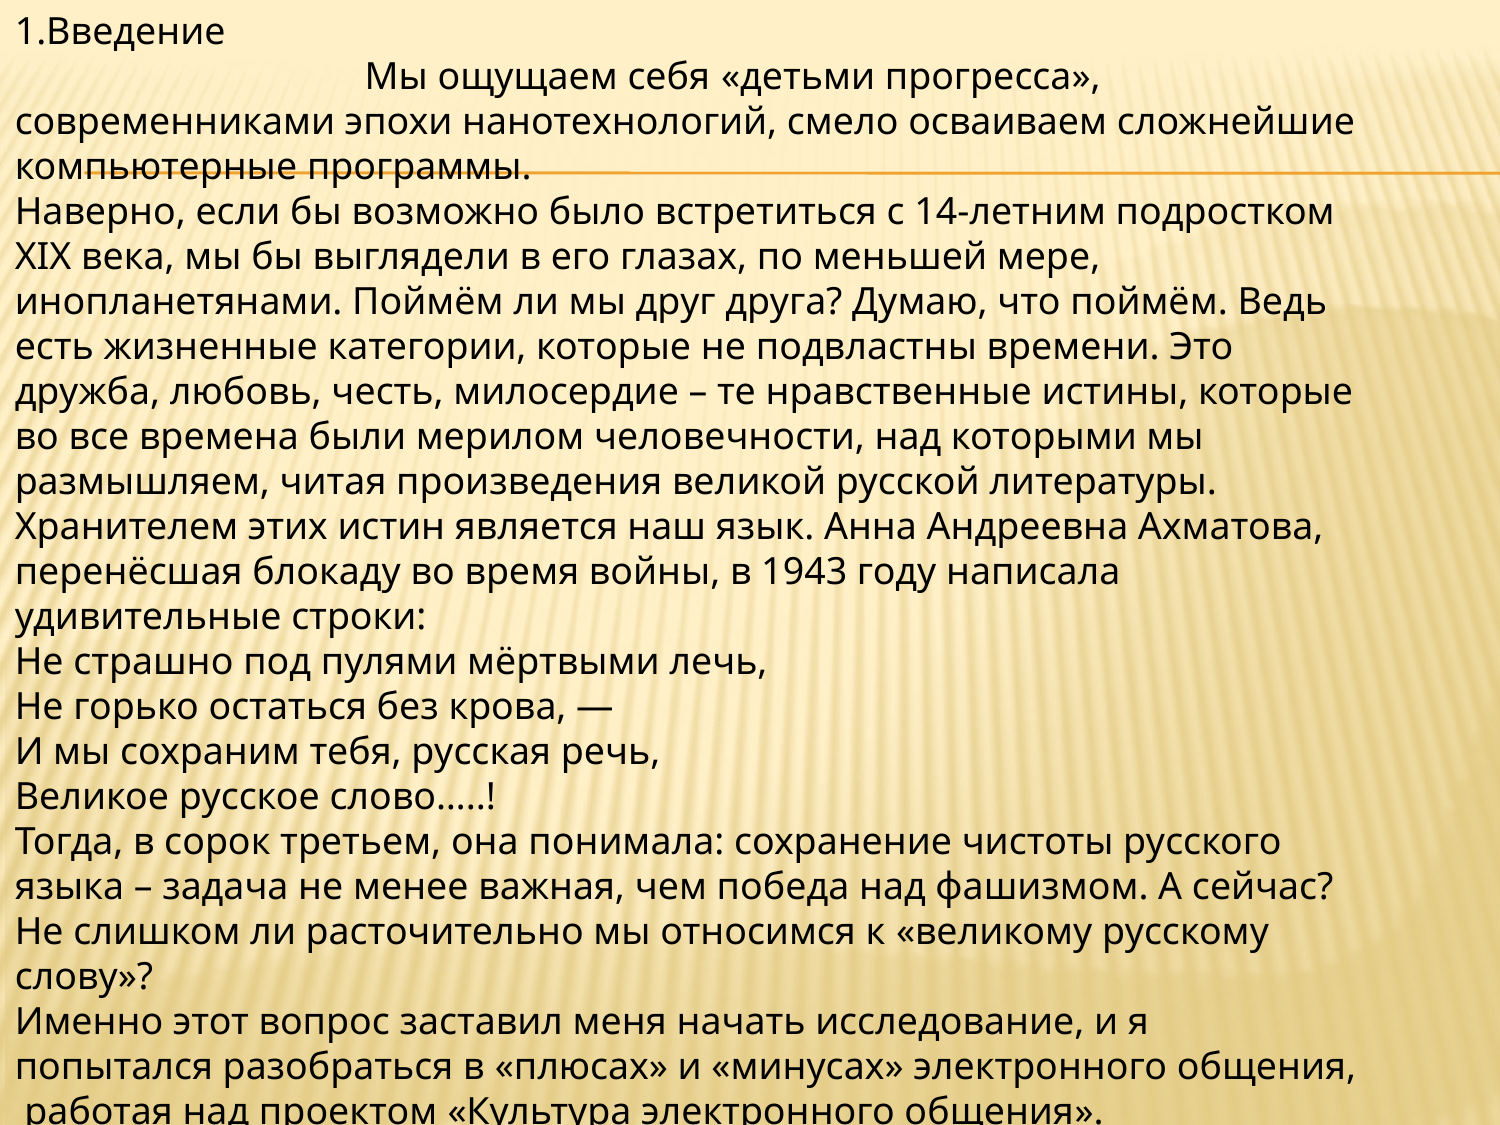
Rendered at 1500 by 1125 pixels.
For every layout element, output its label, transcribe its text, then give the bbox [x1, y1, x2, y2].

text_box 1.Введение Мы ощущаем себя «детьми прогресса», современниками эпохи нанотехнологий, смело осваиваем сложнейшие компьютерные программы. Наверно, если бы возможно было встретиться с 14-летним подростком XIX века, мы бы выглядели в его глазах, по меньшей мере, инопланетянами. Поймём ли мы друг друга? Думаю, что поймём. Ведь есть жизненные категории, которые не подвластны времени. Это дружба, любовь, честь, милосердие – те нравственные истины, которые во все времена были мерилом человечности, над которыми мы размышляем, читая произведения великой русской литературы. Хранителем этих истин является наш язык. Анна Андреевна Ахматова, перенёсшая блокаду во время войны, в 1943 году написала удивительные строки: Не страшно под пулями мёртвыми лечь, Не горько остаться без крова, — И мы сохраним тебя, русская речь, Великое русское слово…..! Тогда, в сорок третьем, она понимала: сохранение чистоты русского языка – задача не менее важная, чем победа над фашизмом. А сейчас? Не слишком ли расточительно мы относимся к «великому русскому слову»? Именно этот вопрос заставил меня начать исследование, и я попытался разобраться в «плюсах» и «минусах» электронного общения, работая над проектом «Культура электронного общения». [0, 0, 1383, 1125]
